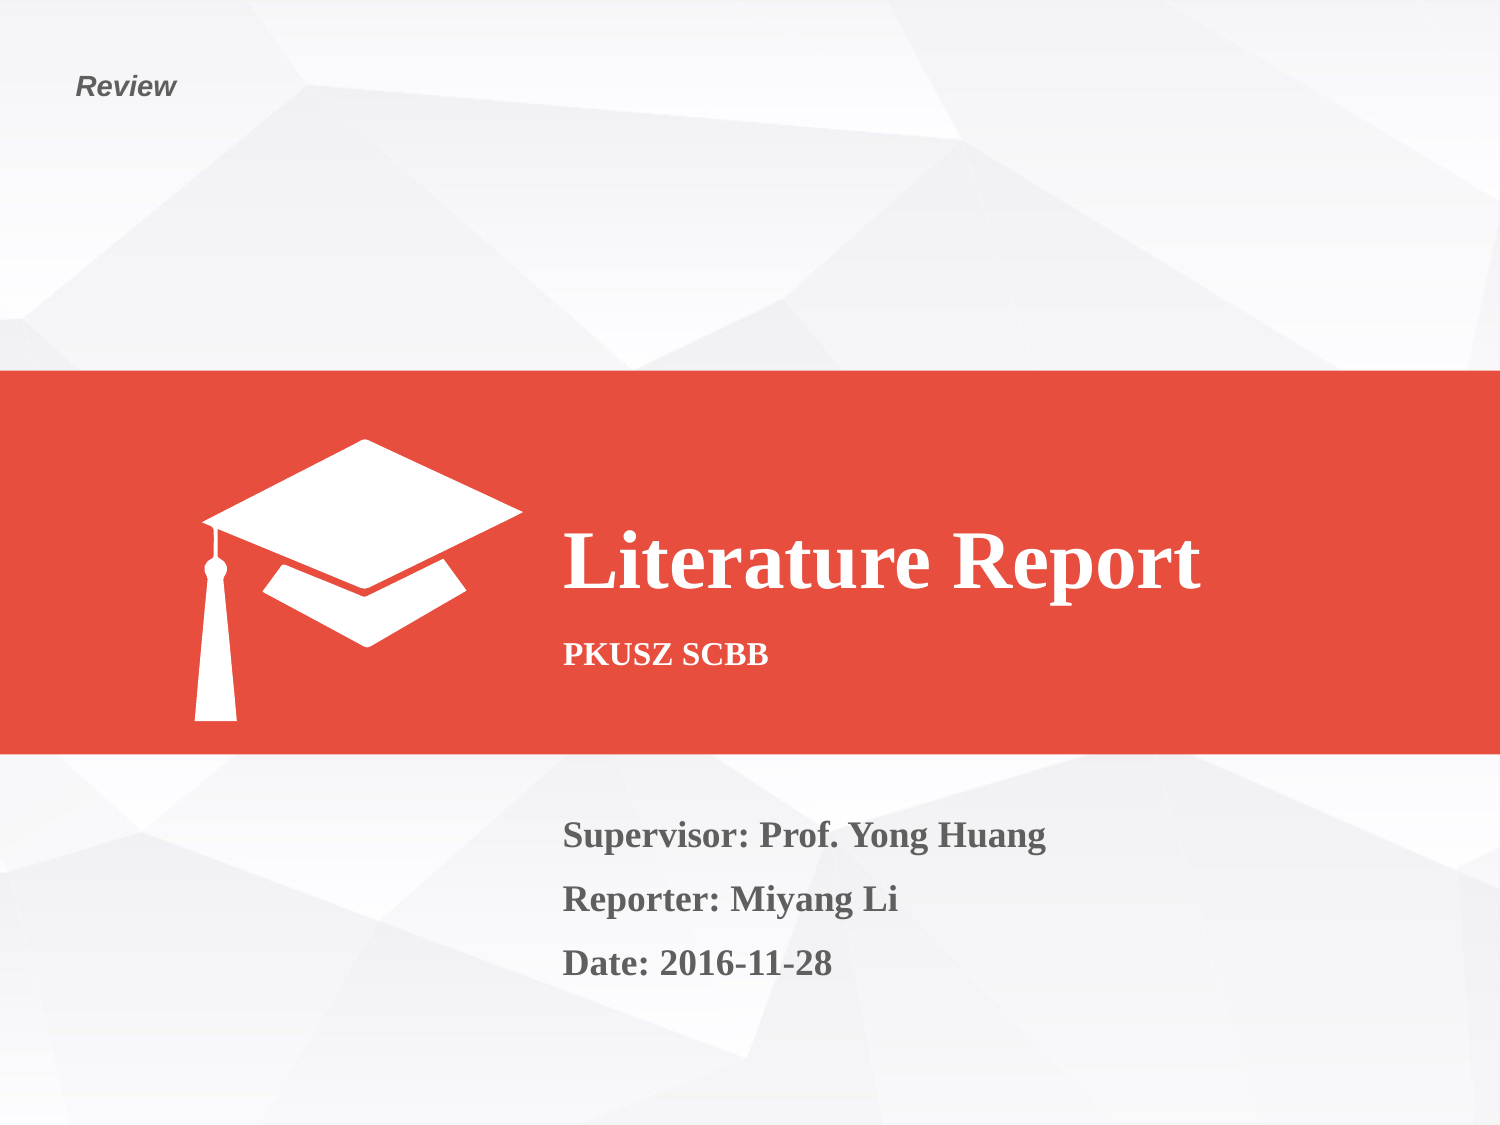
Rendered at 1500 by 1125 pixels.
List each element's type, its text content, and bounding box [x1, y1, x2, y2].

subtitle PKUSZ SCBB [548, 620, 1429, 697]
text_box Supervisor: Prof. Yong Huang Reporter: Miyang Li Date: 2016-11-28 [548, 802, 1298, 990]
picture [0, 0, 1500, 370]
text_box Review [60, 49, 192, 110]
picture [0, 755, 1500, 1125]
title Literature Report [548, 425, 1429, 613]
